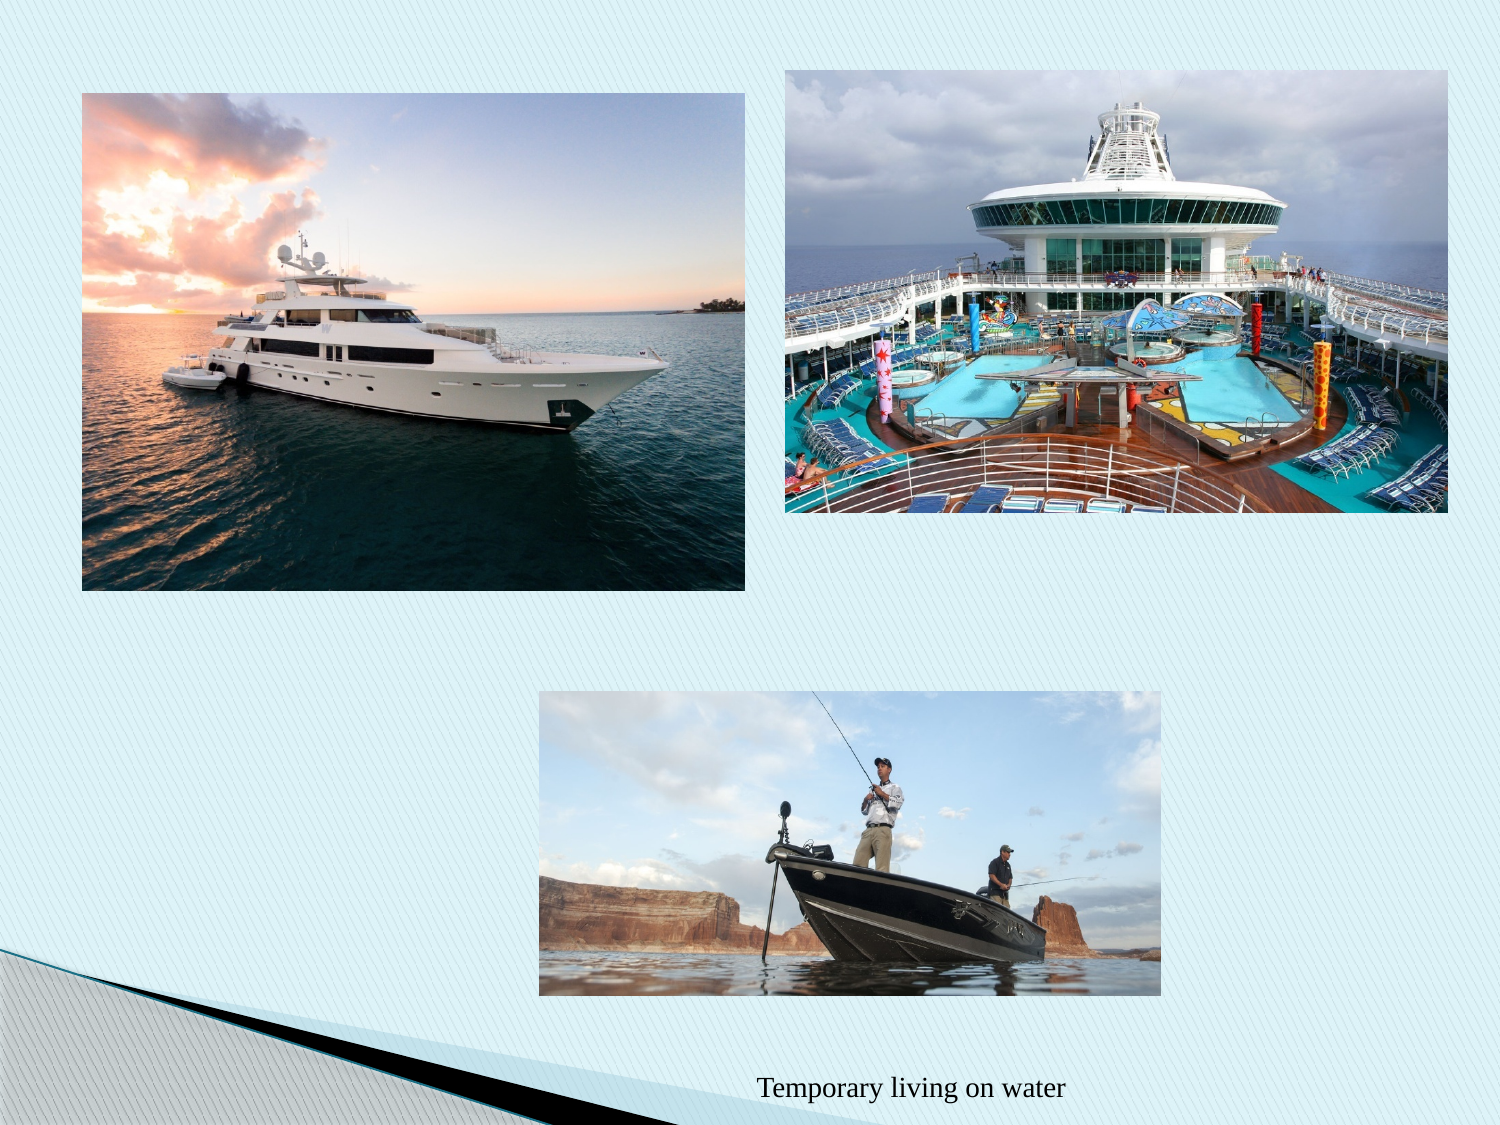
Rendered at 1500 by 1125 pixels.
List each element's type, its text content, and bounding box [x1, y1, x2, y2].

footer Temporary living on water [718, 1051, 1105, 1112]
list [81, 93, 745, 591]
picture [538, 691, 1161, 997]
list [784, 70, 1448, 513]
